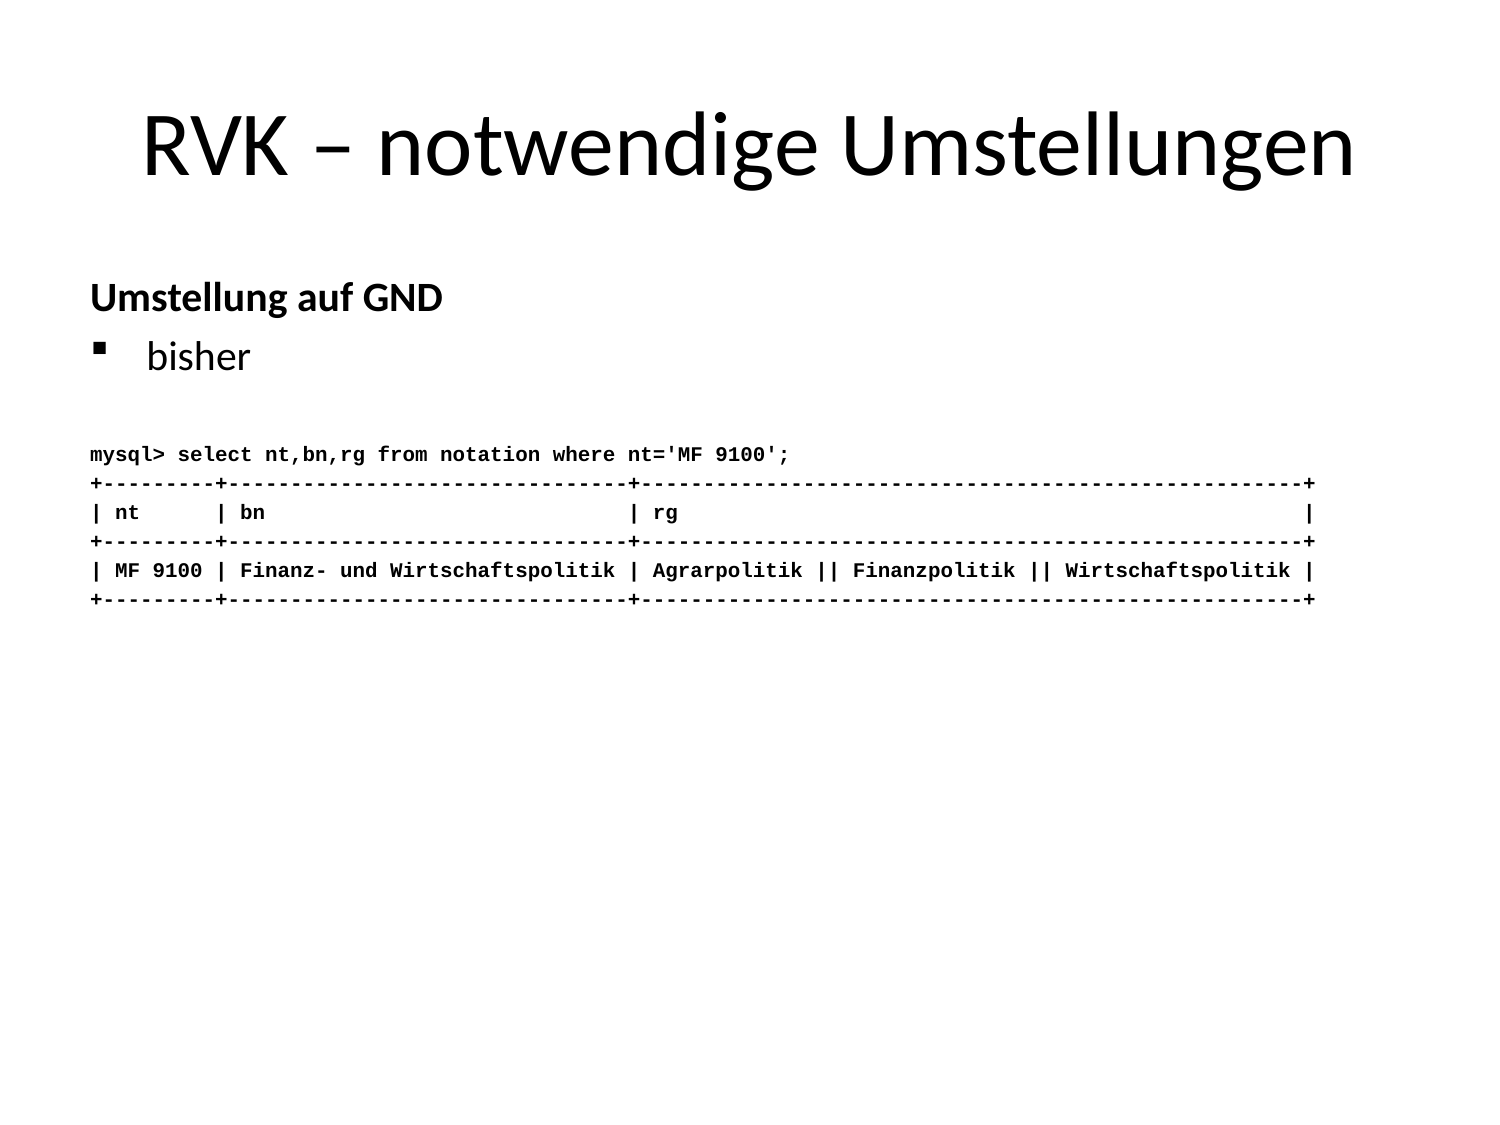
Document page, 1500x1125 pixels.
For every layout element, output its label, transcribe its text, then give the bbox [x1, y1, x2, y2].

list Umstellung auf GND bisher mysql> select nt,bn,rg from notation where nt='MF 9100'; +---------+--------------------------------+-----------------------------------------------------+ | nt | bn | rg | +---------+--------------------------------+-----------------------------------------------------+ | MF 9100 | Finanz- und Wirtschaftspolitik | Agrarpolitik || Finanzpolitik || Wirtschaftspolitik | +---------+--------------------------------+-----------------------------------------------------+ [75, 262, 1425, 1094]
title RVK – notwendige Umstellungen [75, 45, 1425, 233]
